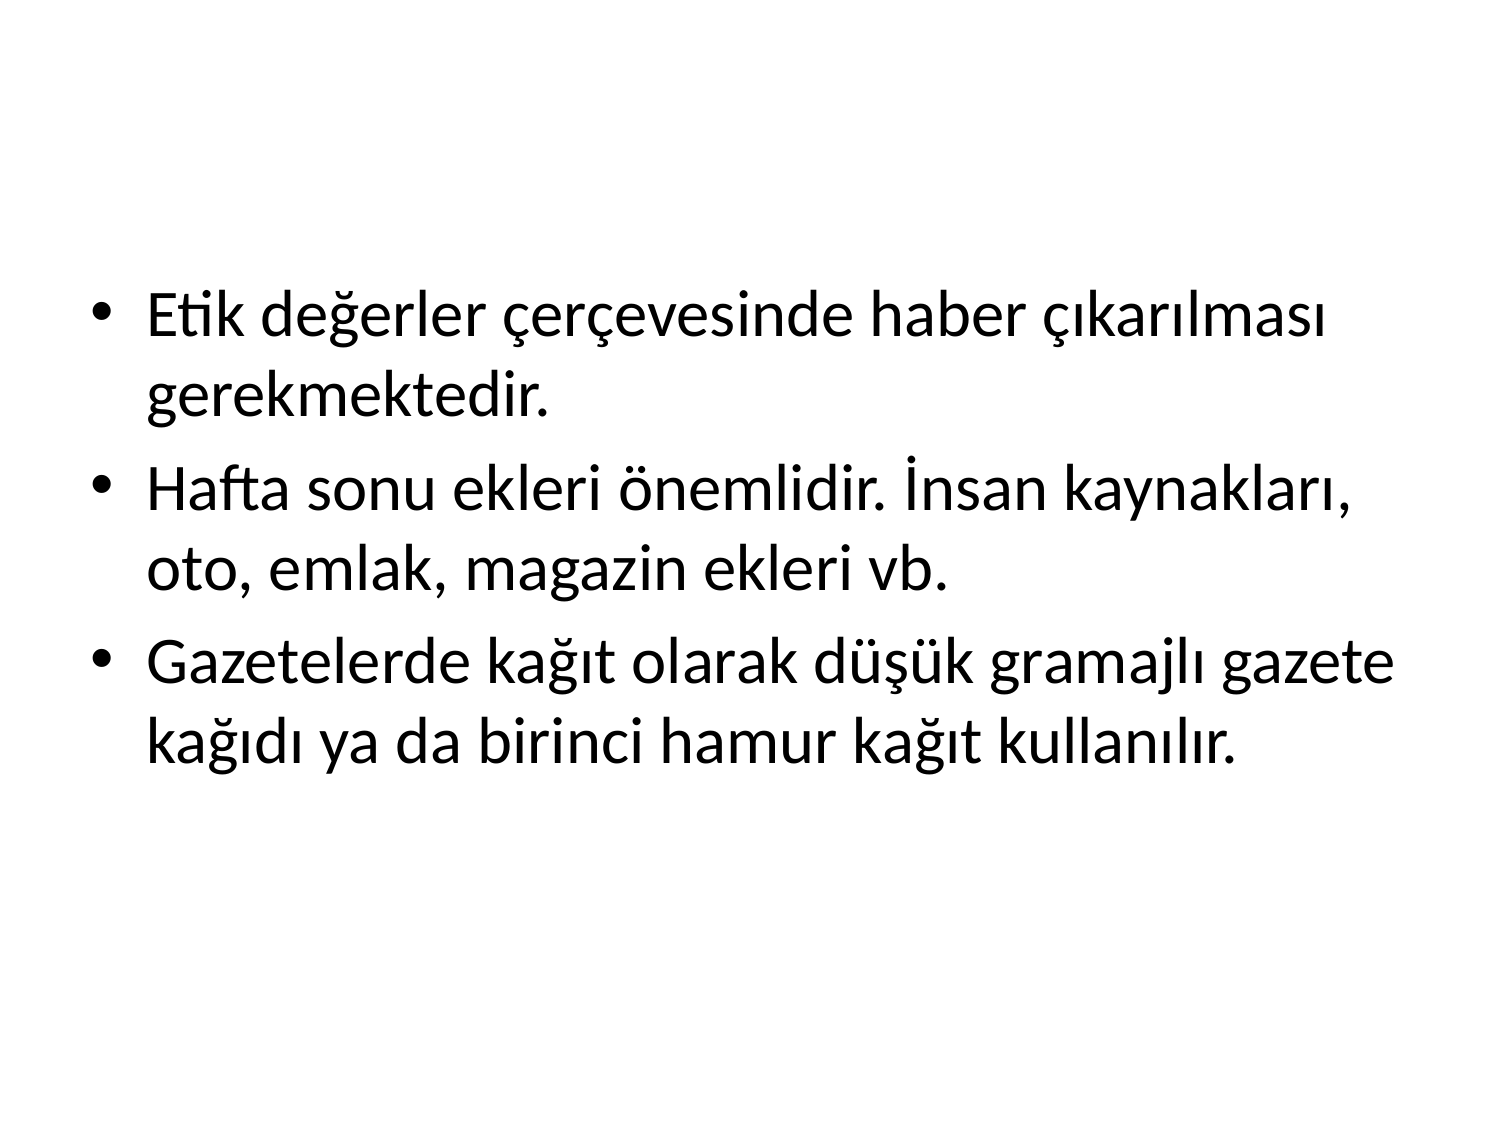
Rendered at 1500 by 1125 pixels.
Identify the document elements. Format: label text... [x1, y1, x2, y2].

list Etik değerler çerçevesinde haber çıkarılması gerekmektedir. Hafta sonu ekleri önemlidir. İnsan kaynakları, oto, emlak, magazin ekleri vb. Gazetelerde kağıt olarak düşük gramajlı gazete kağıdı ya da birinci hamur kağıt kullanılır. [75, 262, 1425, 1005]
